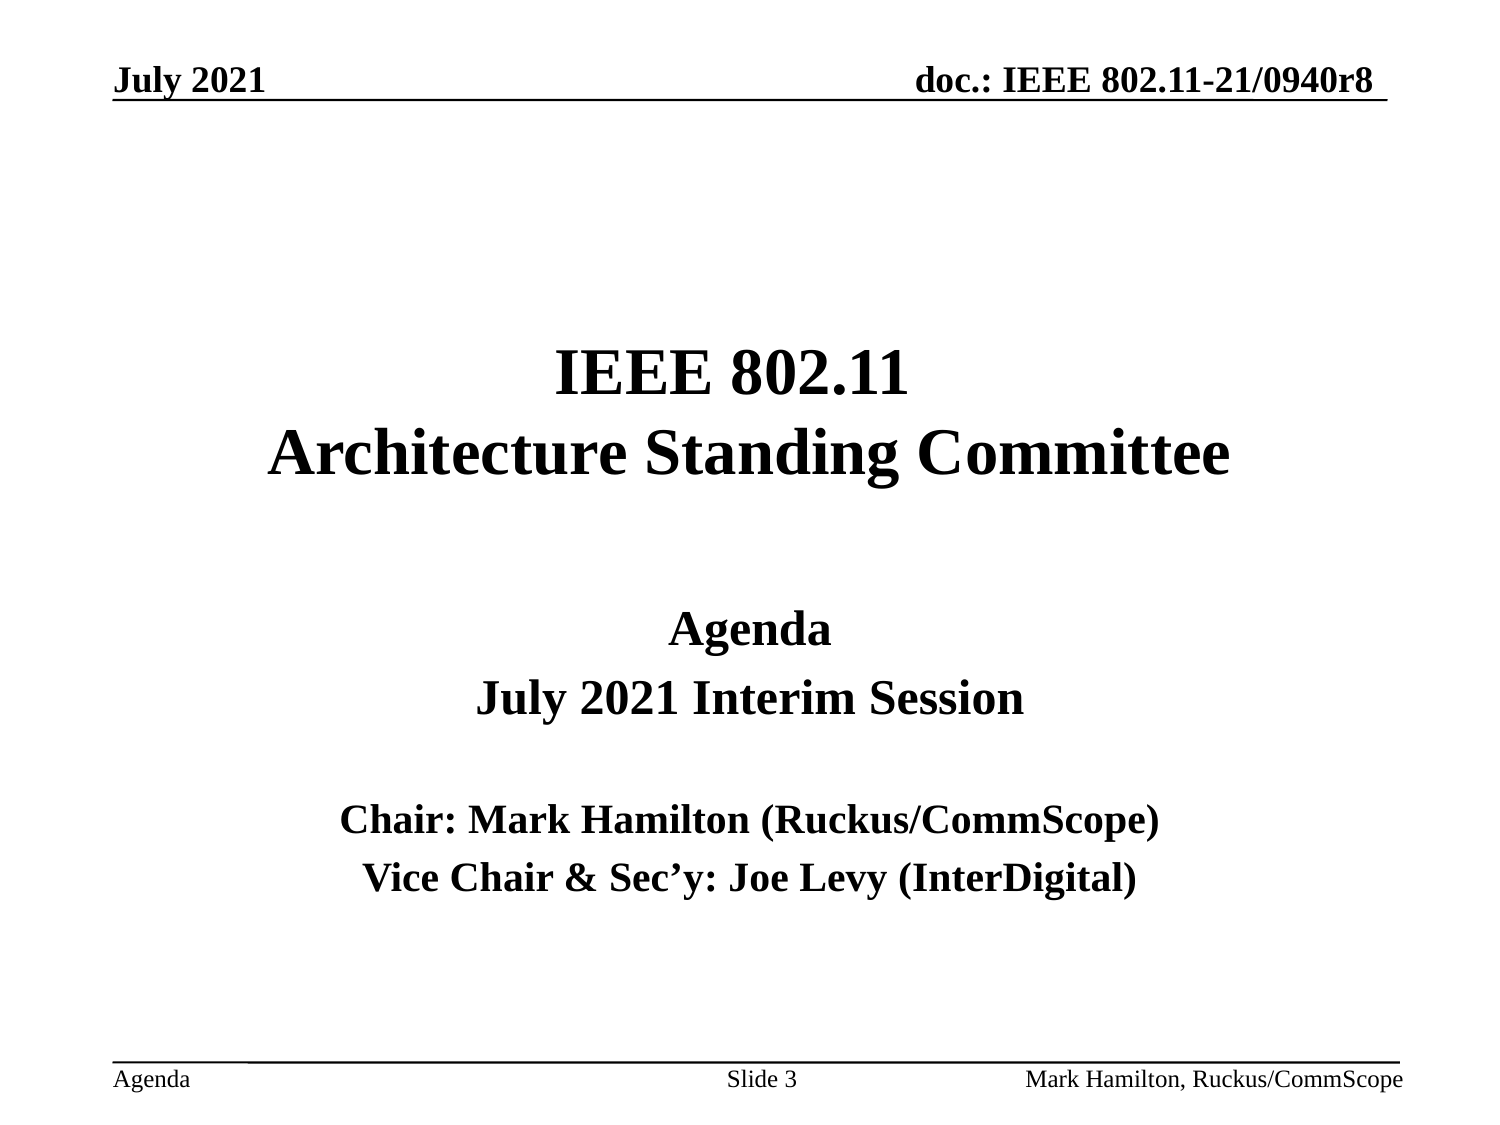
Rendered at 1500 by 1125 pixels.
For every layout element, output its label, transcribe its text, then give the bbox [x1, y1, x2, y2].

subtitle Agenda July 2021 Interim Session Chair: Mark Hamilton (Ruckus/CommScope) Vice Chair & Sec’y: Joe Levy (InterDigital) [225, 587, 1275, 875]
title IEEE 802.11 Architecture Standing Committee [112, 287, 1388, 529]
